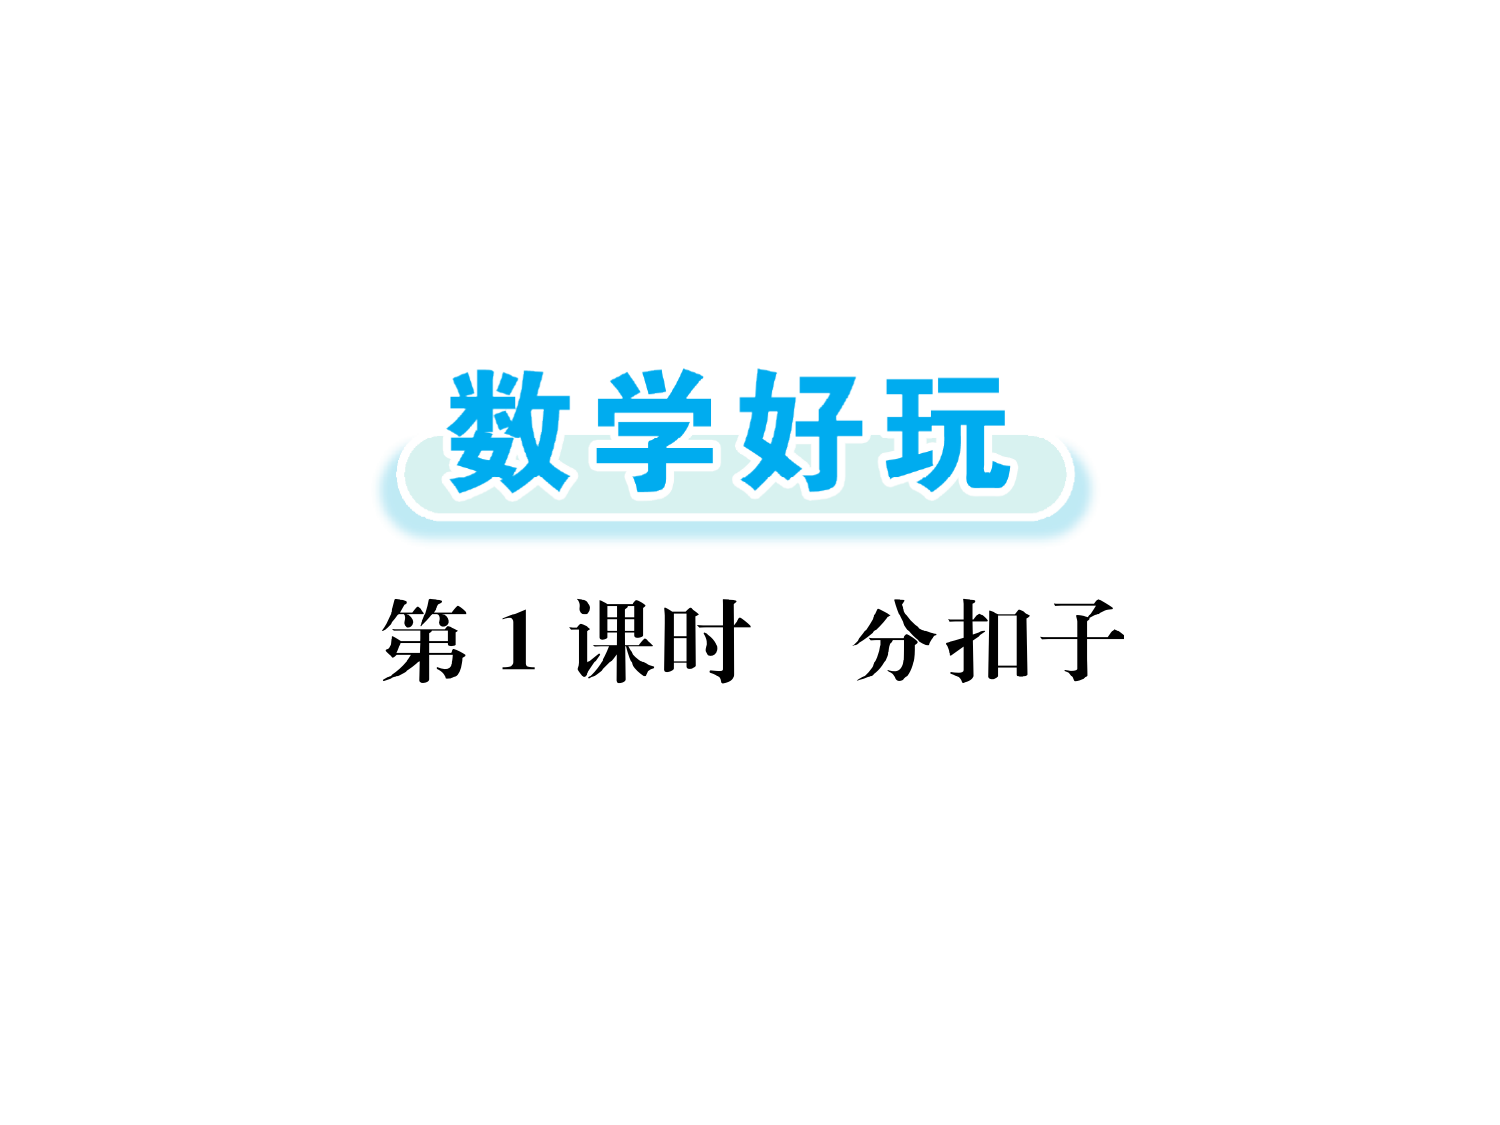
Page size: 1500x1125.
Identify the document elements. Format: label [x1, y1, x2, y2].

picture [375, 586, 1125, 705]
picture [364, 327, 1136, 564]
